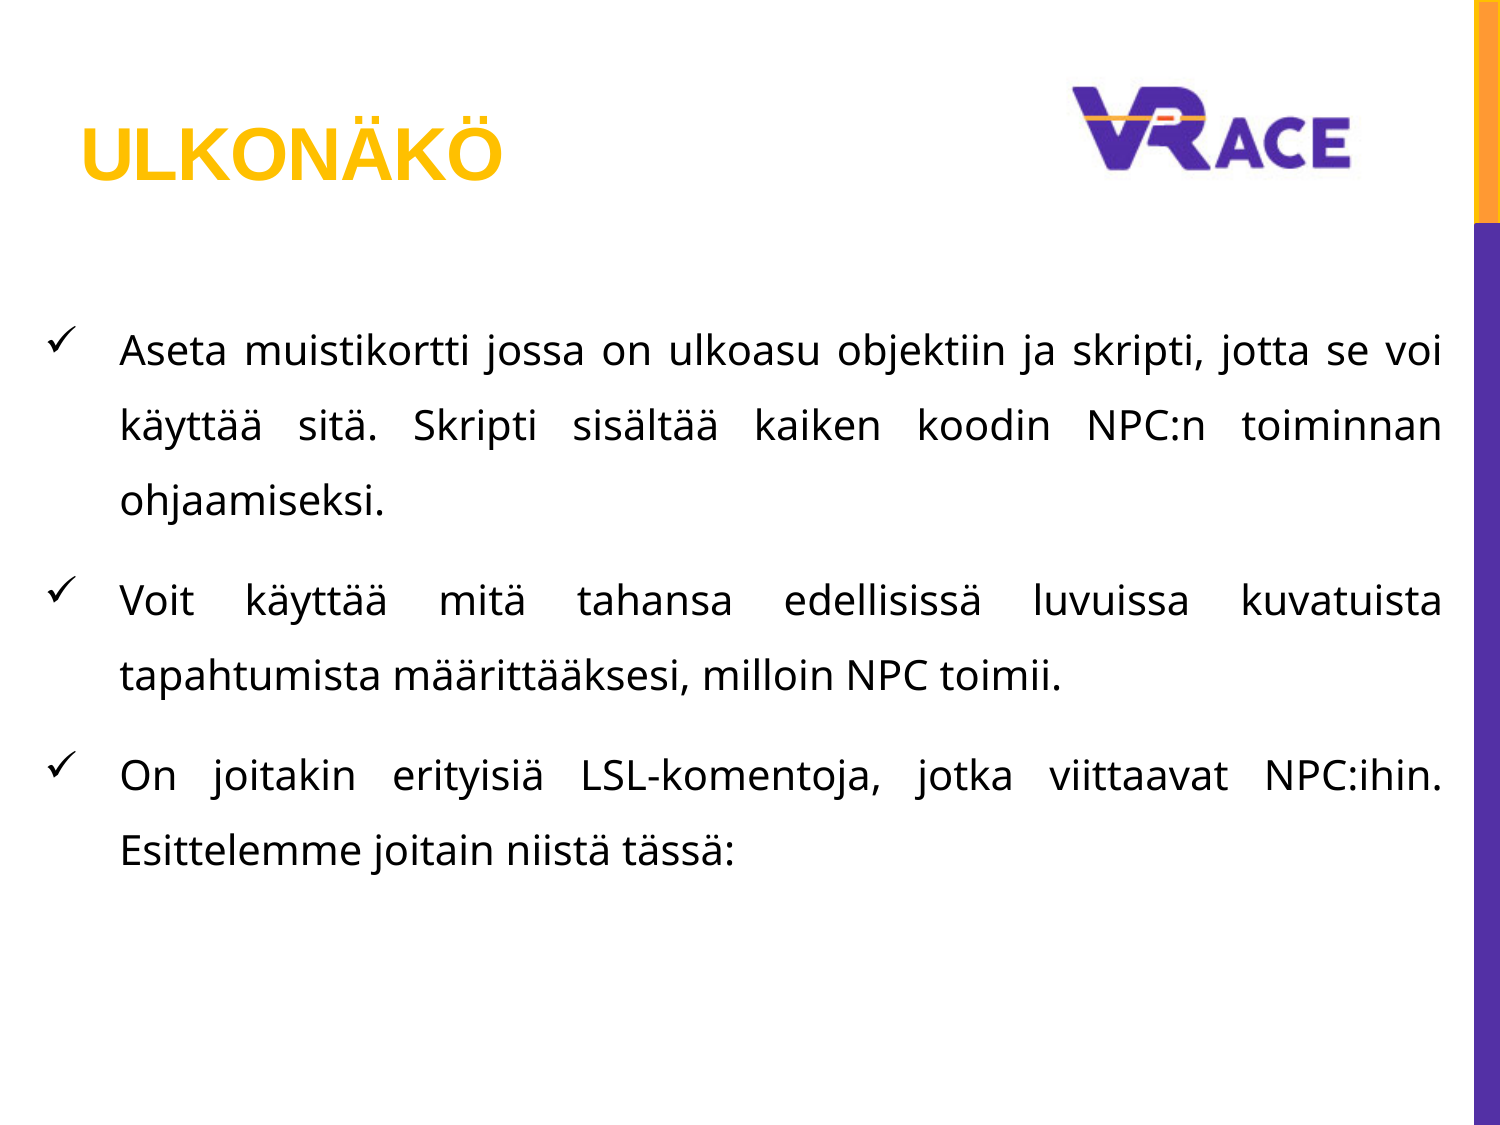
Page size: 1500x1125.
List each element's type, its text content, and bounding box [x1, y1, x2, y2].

list Aseta muistikortti jossa on ulkoasu objektiin ja skripti, jotta se voi käyttää sitä. Skripti sisältää kaiken koodin NPC:n toiminnan ohjaamiseksi. Voit käyttää mitä tahansa edellisissä luvuissa kuvatuista tapahtumista määrittääksesi, milloin NPC toimii. On joitakin erityisiä LSL-komentoja, jotka viittaavat NPC:ihin. Esittelemme joitain niistä tässä: [29, 290, 1459, 894]
picture [1057, 39, 1374, 222]
title ULKONÄKÖ [64, 90, 1015, 203]
